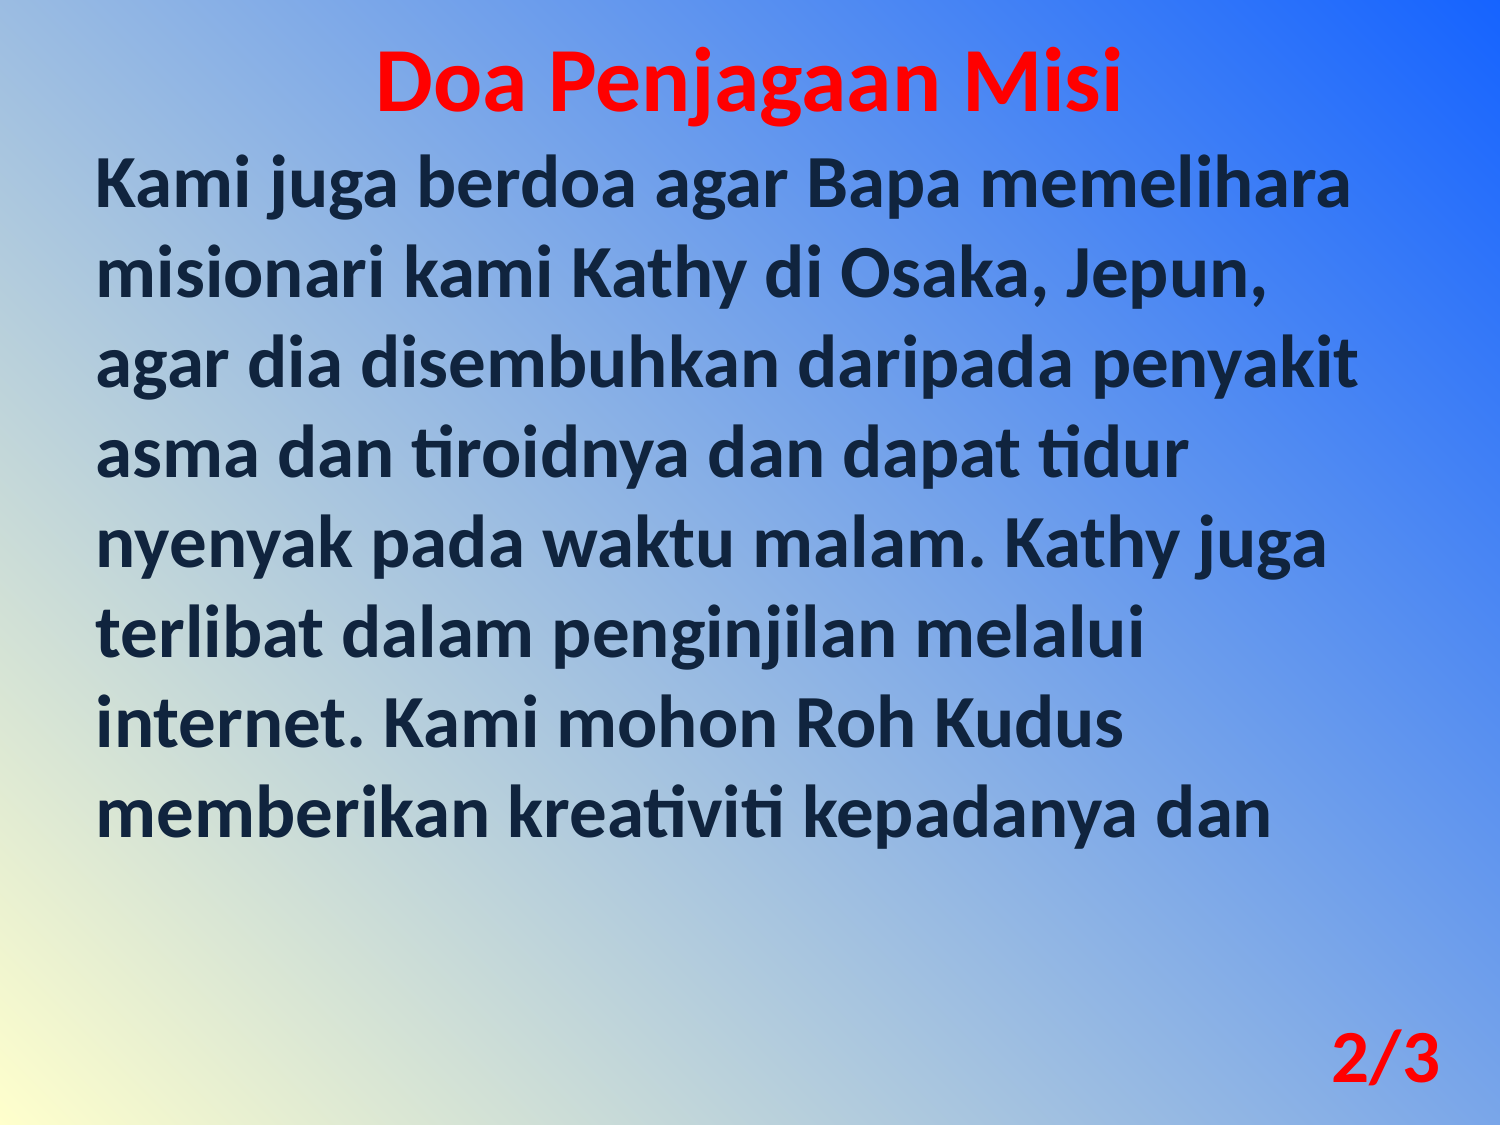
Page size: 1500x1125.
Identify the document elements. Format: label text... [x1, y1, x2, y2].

list Kami juga berdoa agar Bapa memelihara misionari kami Kathy di Osaka, Jepun, agar dia disembuhkan daripada penyakit asma dan tiroidnya dan dapat tidur nyenyak pada waktu malam. Kathy juga terlibat dalam penginjilan melalui internet. Kami mohon Roh Kudus memberikan kreativiti kepadanya dan [80, 125, 1434, 1043]
text_box 2/3 [1317, 1000, 1473, 1105]
text_box Doa Penjagaan Misi [0, 34, 1500, 116]
